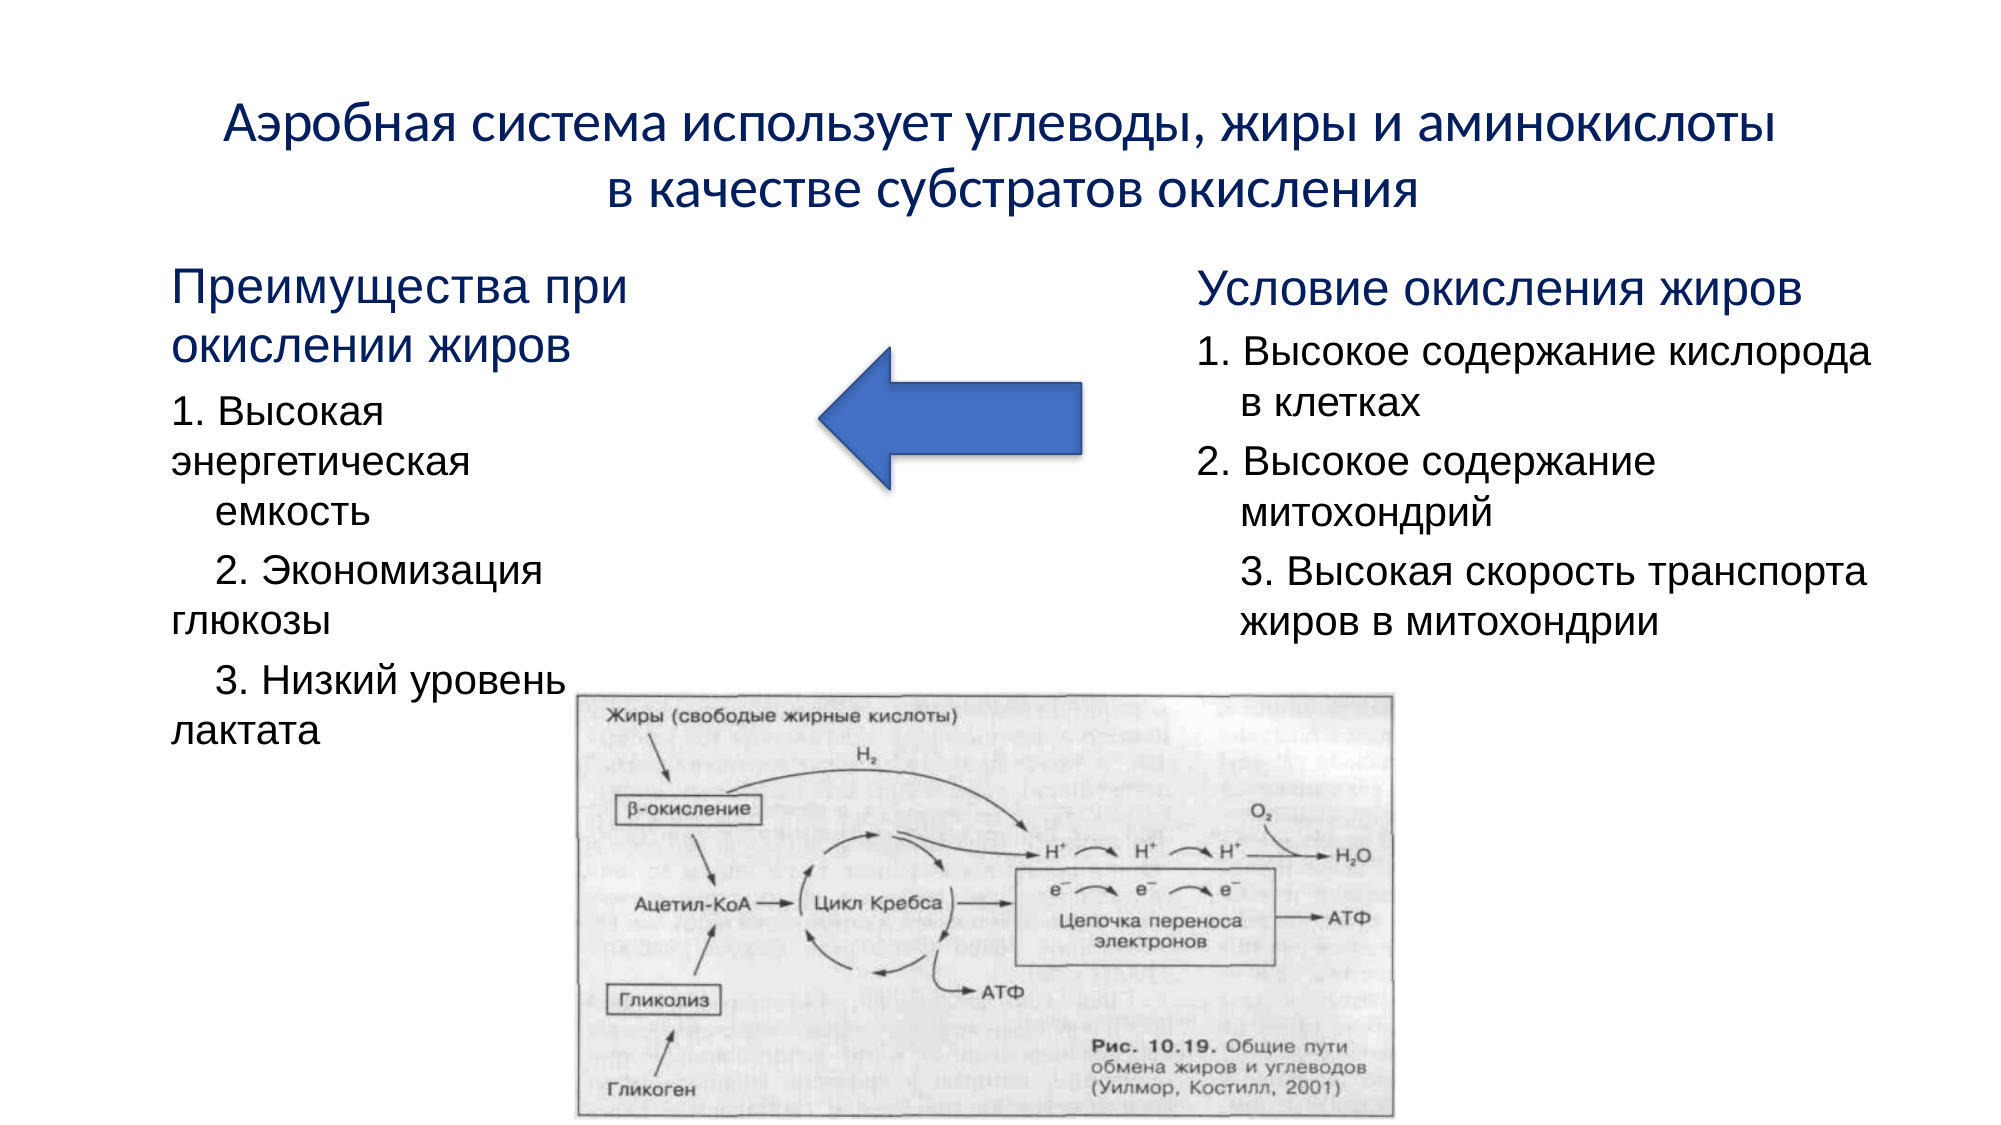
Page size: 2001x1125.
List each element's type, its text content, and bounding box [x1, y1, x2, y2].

text_box [816, 345, 1084, 492]
text_box Аэробная система использует углеводы, жиры и аминокислоты в качестве субстратов окисления [223, 88, 1798, 222]
picture [573, 690, 1397, 1122]
text_box Преимущества при окислении жиров 1. Высокая энергетическая емкость 2. Экономизация глюкозы 3. Низкий уровень лактата [171, 255, 696, 754]
text_box Условие окисления жиров 1. Высокое содержание кислорода в клетках 2. Высокое содержание митохондрий 3. Высокая скорость транспорта жиров в митохондрии [1196, 255, 1882, 644]
